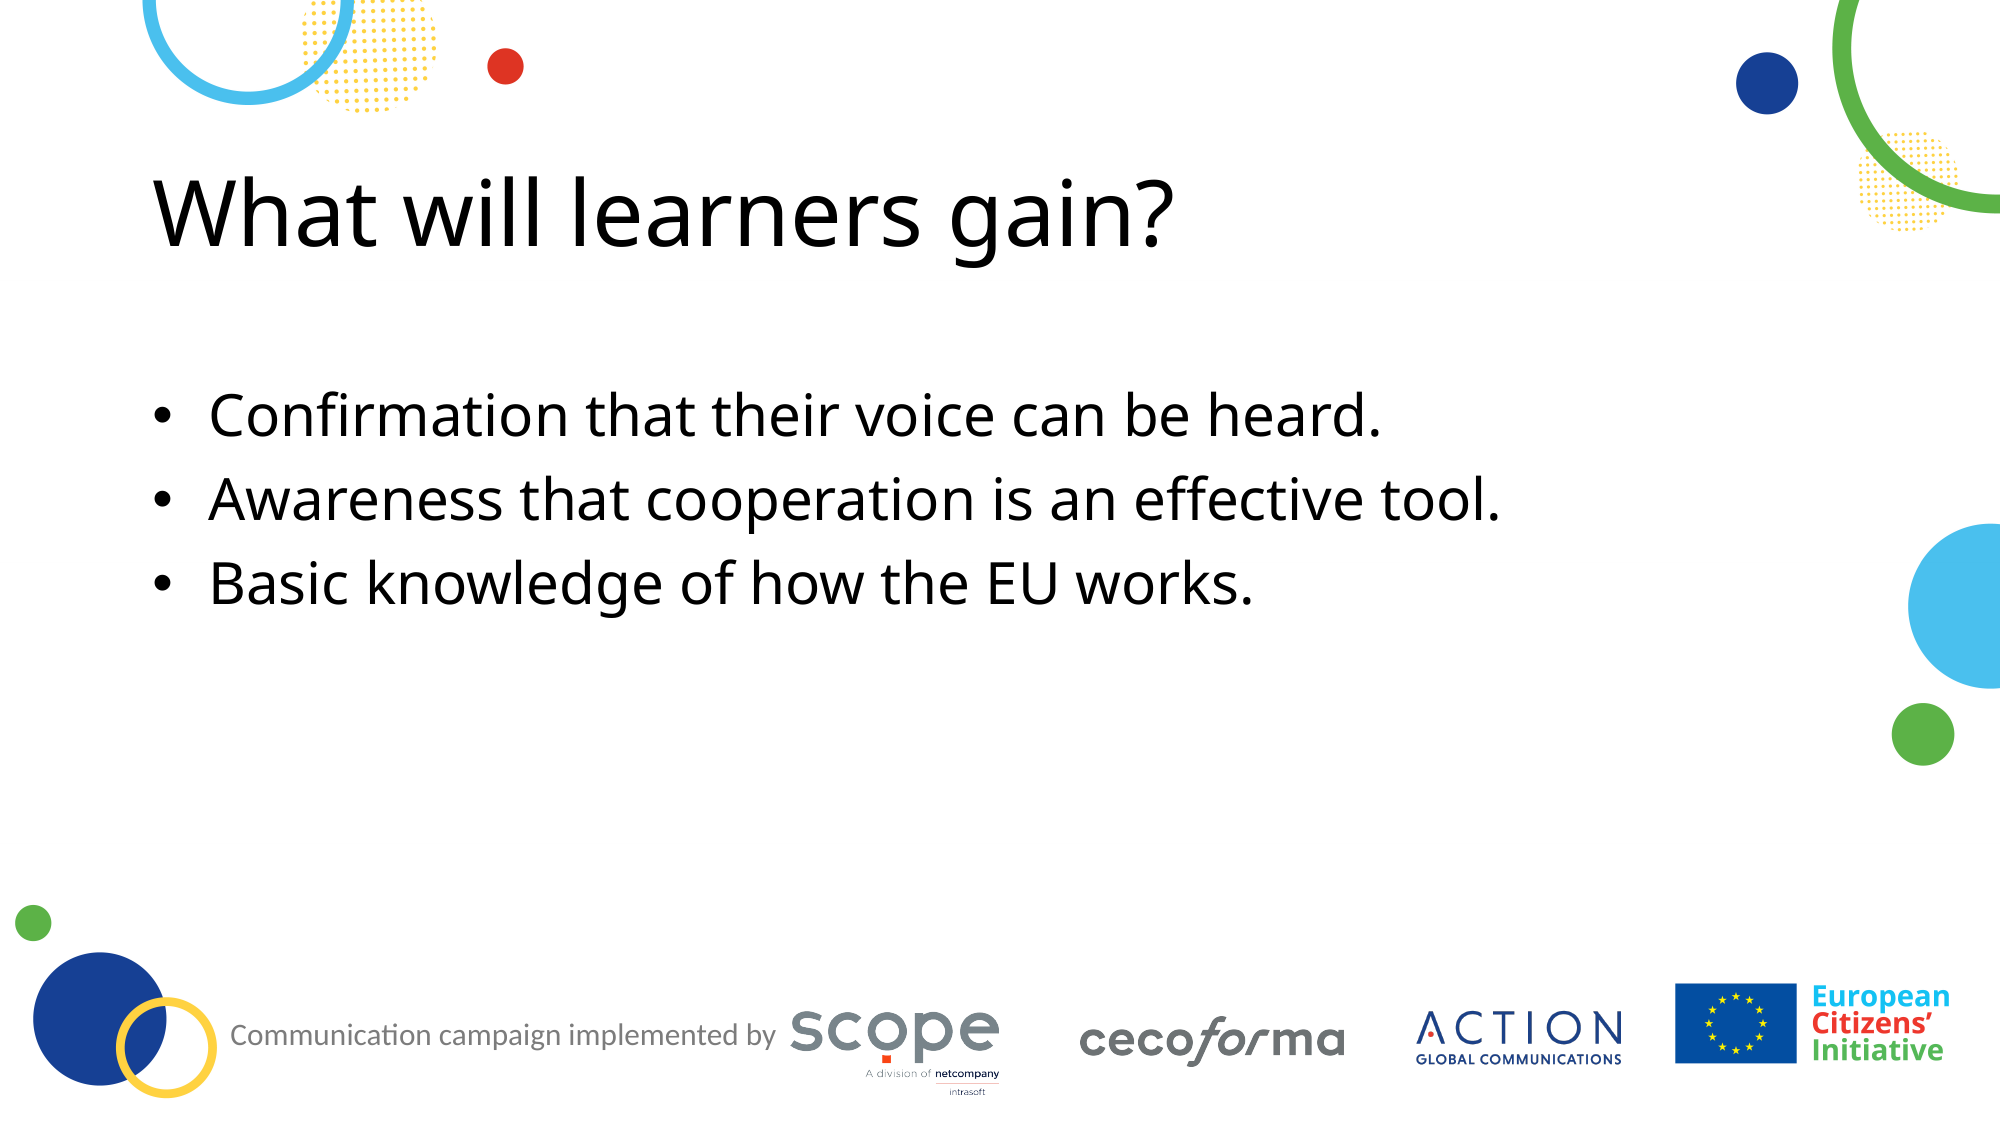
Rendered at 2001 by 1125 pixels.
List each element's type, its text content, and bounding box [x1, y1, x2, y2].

list Confirmation that their voice can be heard. Awareness that cooperation is an effective tool. Basic knowledge of how the EU works. [137, 379, 1825, 858]
picture [0, 0, 2000, 1125]
title What will learners gain? [137, 160, 1825, 349]
